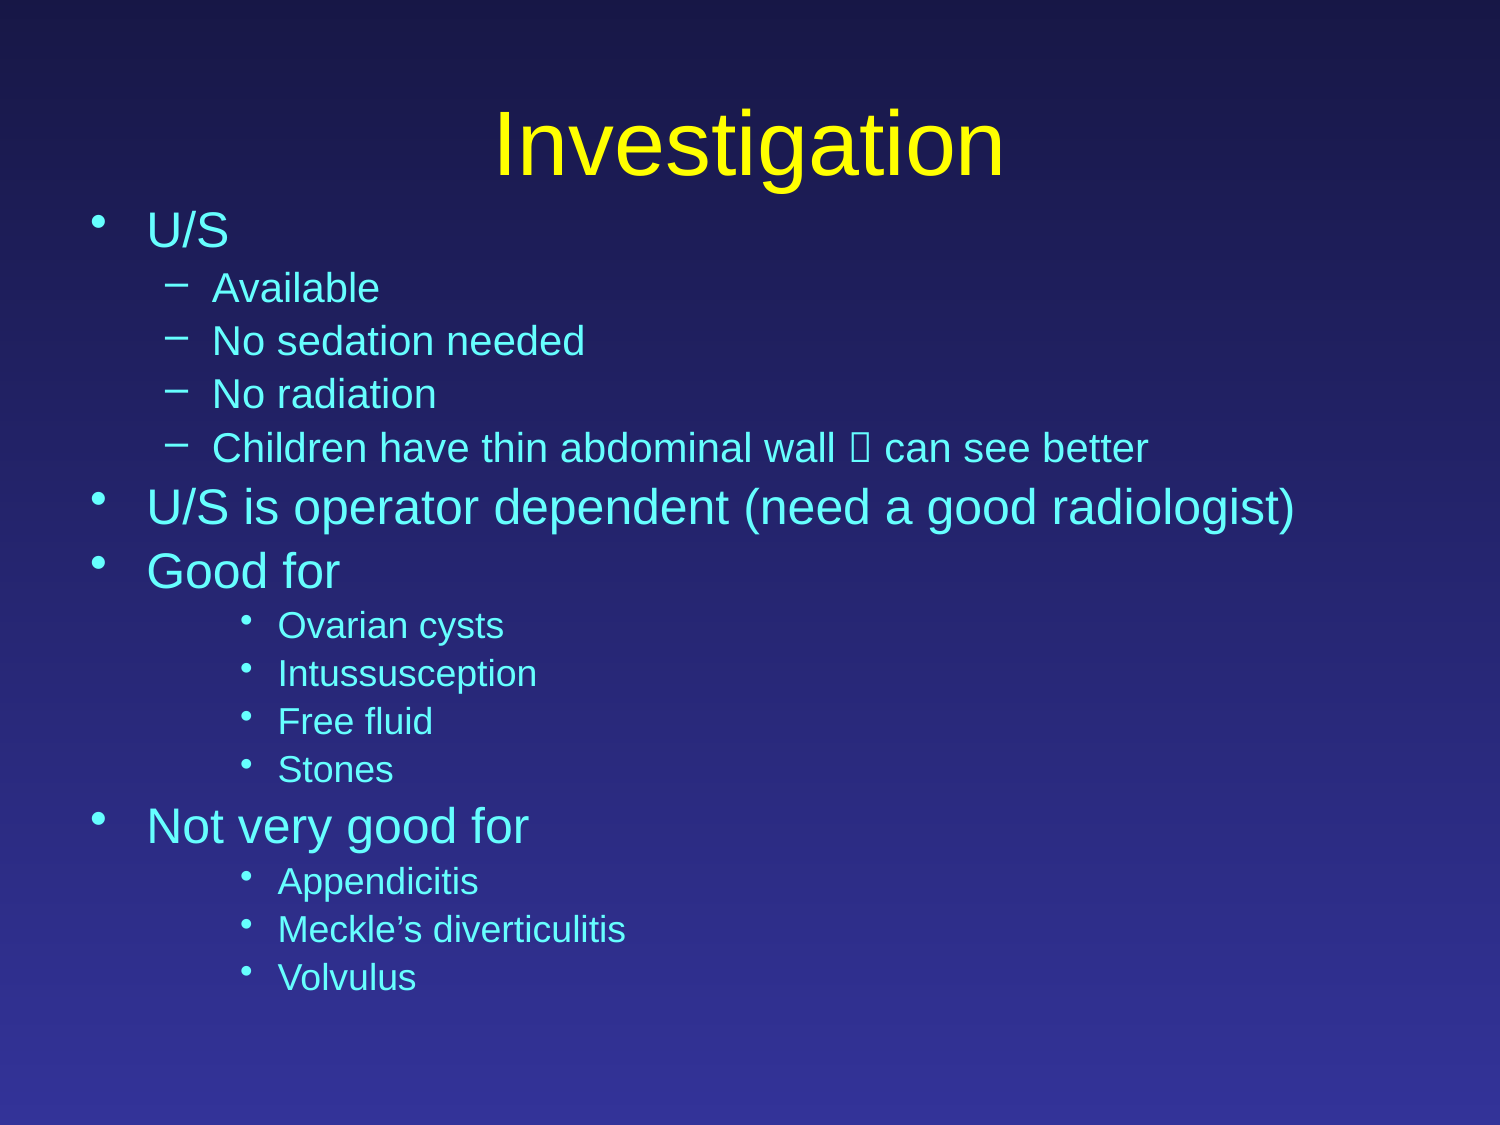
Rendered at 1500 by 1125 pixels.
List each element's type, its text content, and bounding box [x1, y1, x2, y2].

title Investigation [74, 44, 1426, 196]
list U/S Available No sedation needed No radiation Children have thin abdominal wall  can see better U/S is operator dependent (need a good radiologist) Good for Ovarian cysts Intussusception Free fluid Stones Not very good for Appendicitis Meckle’s diverticulitis Volvulus [74, 196, 1426, 1071]
